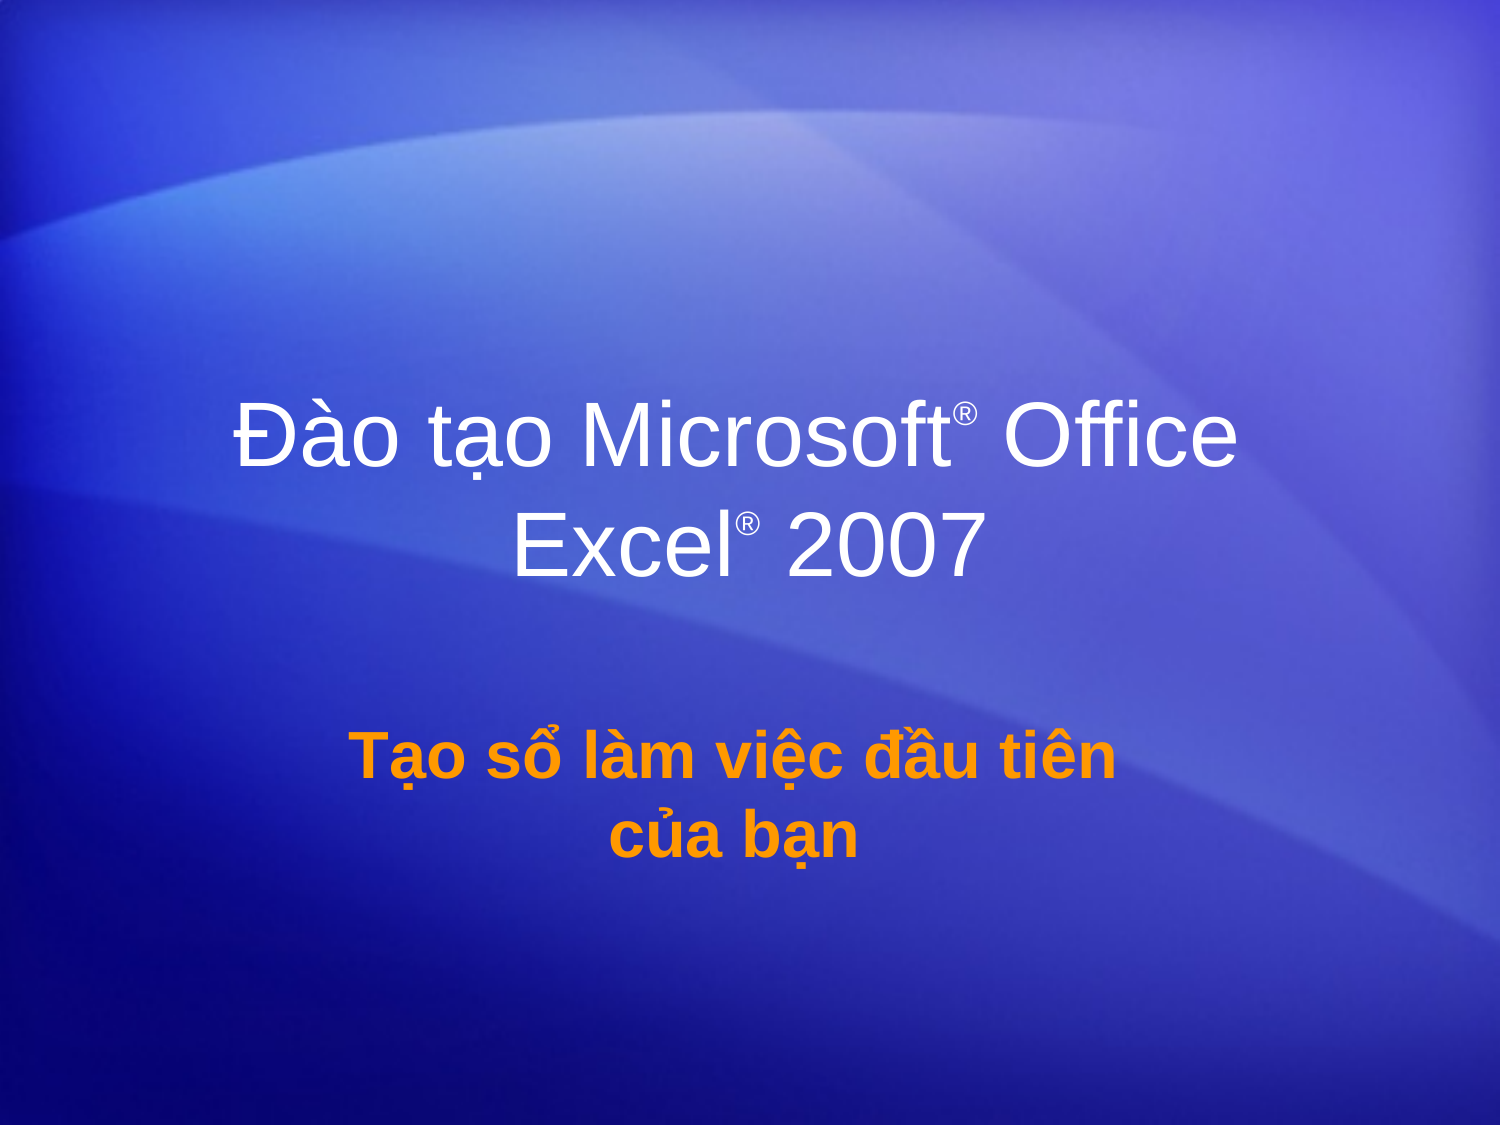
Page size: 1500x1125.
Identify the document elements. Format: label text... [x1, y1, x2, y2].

title Đào tạo Microsoft® Office Excel® 2007 [182, 363, 1318, 606]
picture [0, 0, 1500, 1125]
subtitle Tạo sổ làm việc đầu tiên của bạn [274, 703, 1194, 874]
